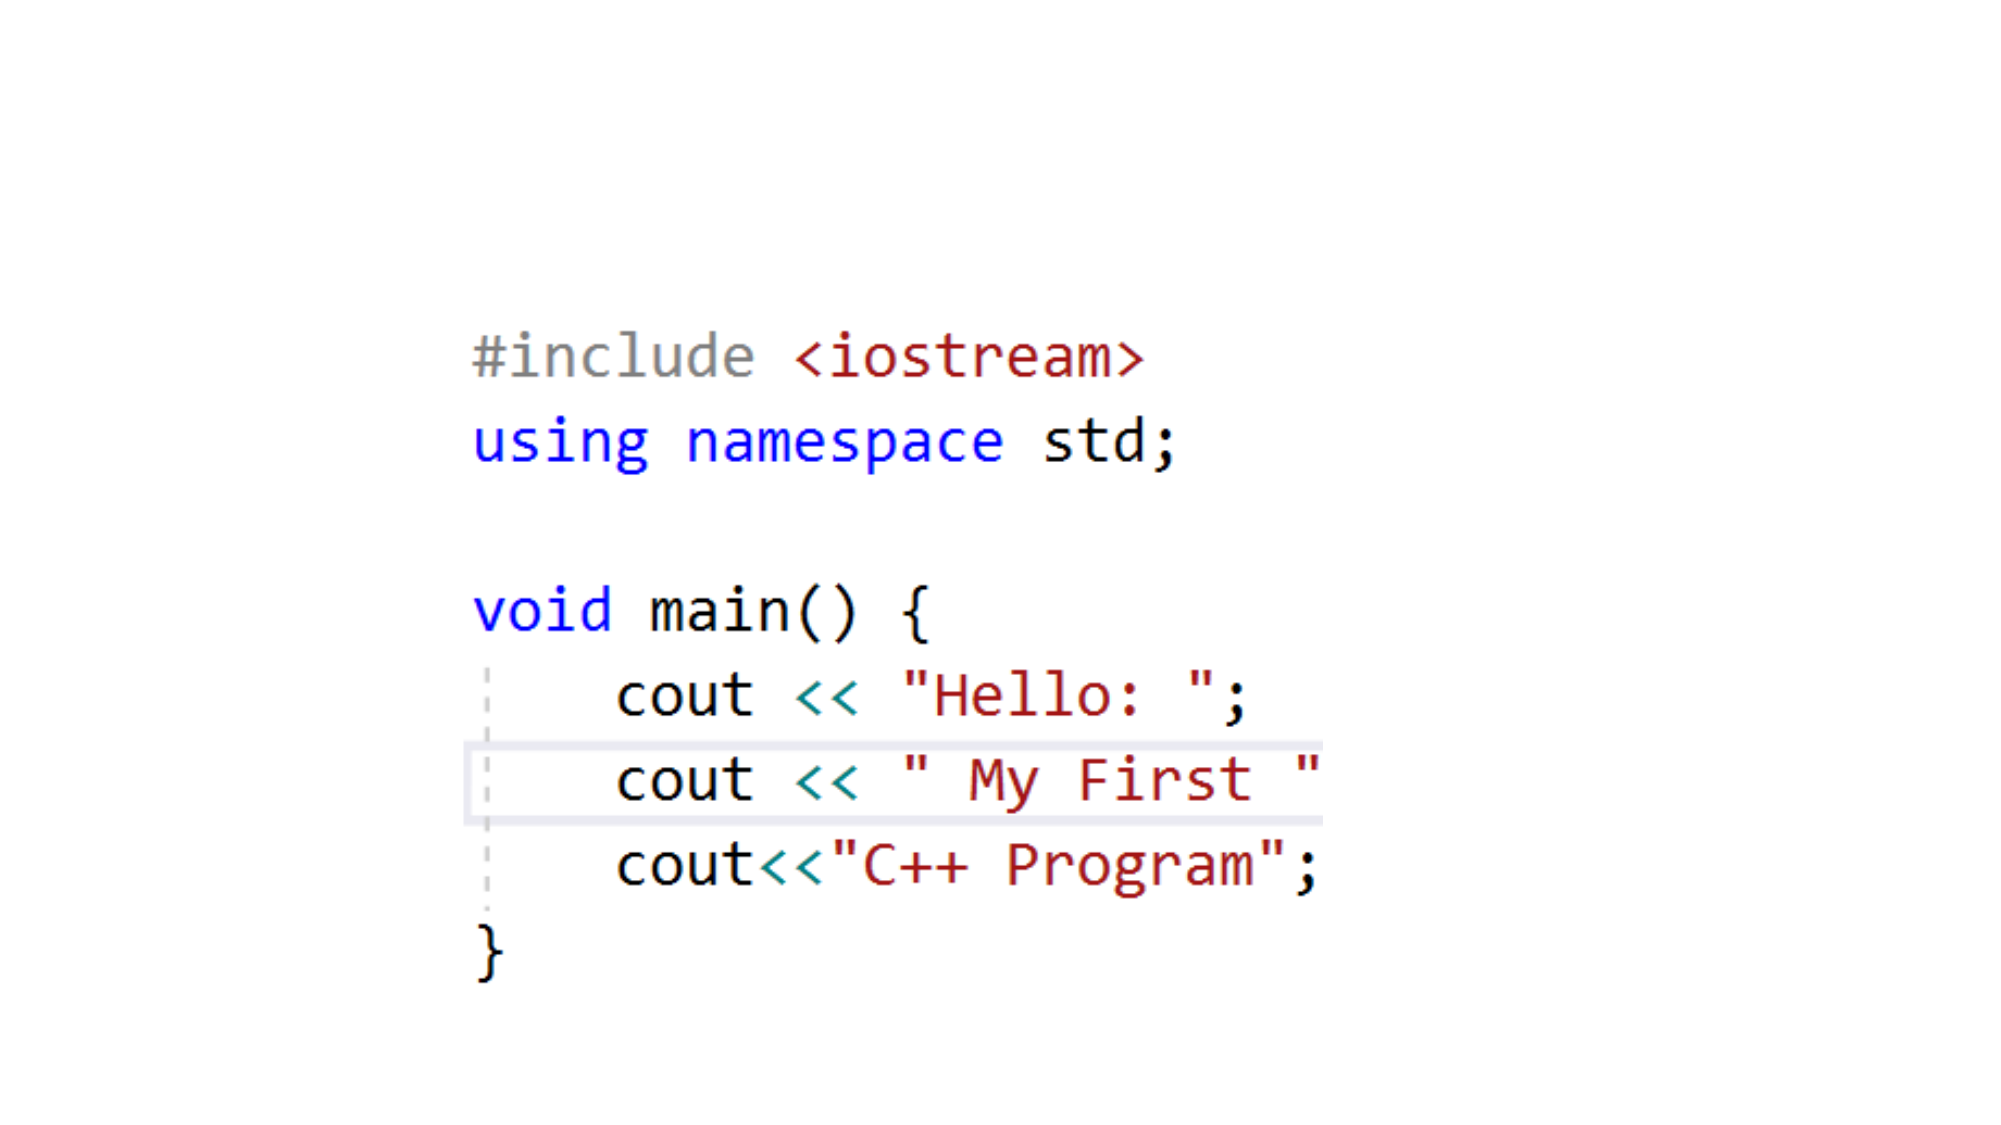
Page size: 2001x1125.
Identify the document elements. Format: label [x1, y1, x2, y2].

list [462, 323, 1323, 992]
